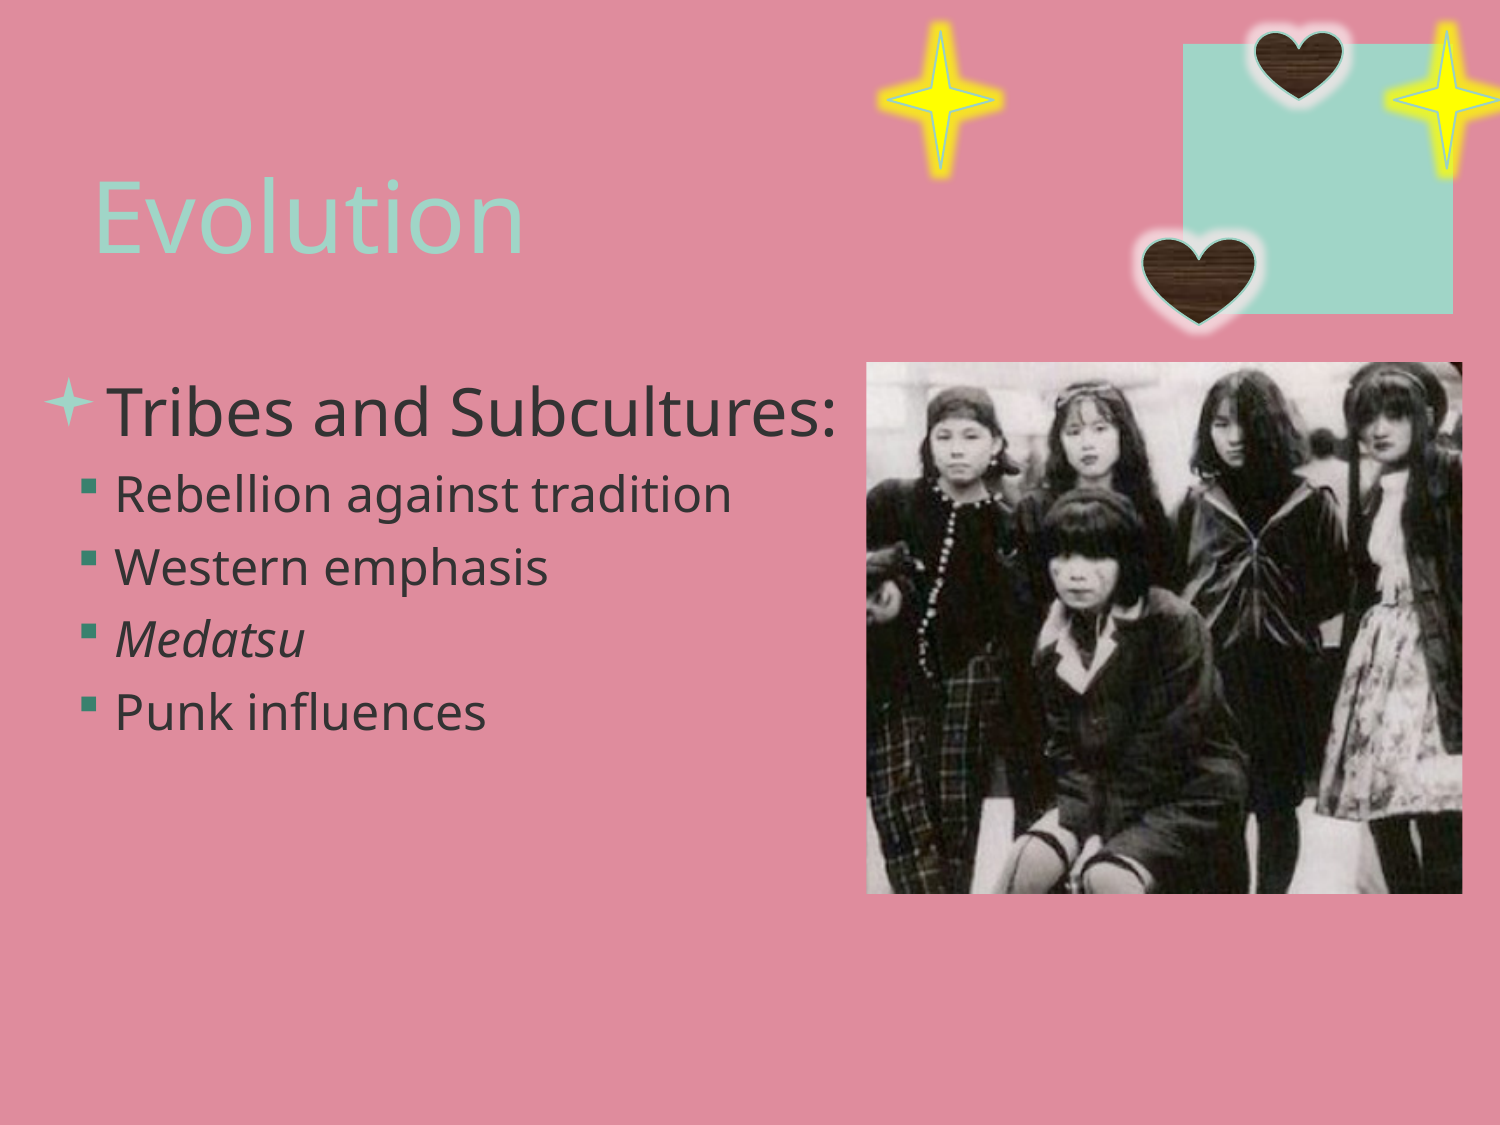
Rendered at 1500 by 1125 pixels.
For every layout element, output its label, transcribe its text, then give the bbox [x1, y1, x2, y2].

text_box [1253, 31, 1344, 101]
title Evolution [75, 93, 1143, 282]
text_box [886, 30, 995, 170]
text_box [1141, 237, 1257, 326]
picture [865, 361, 1463, 895]
list Tribes and Subcultures: Rebellion against tradition Western emphasis Medatsu Punk influences [24, 362, 944, 1005]
text_box [1392, 30, 1500, 170]
